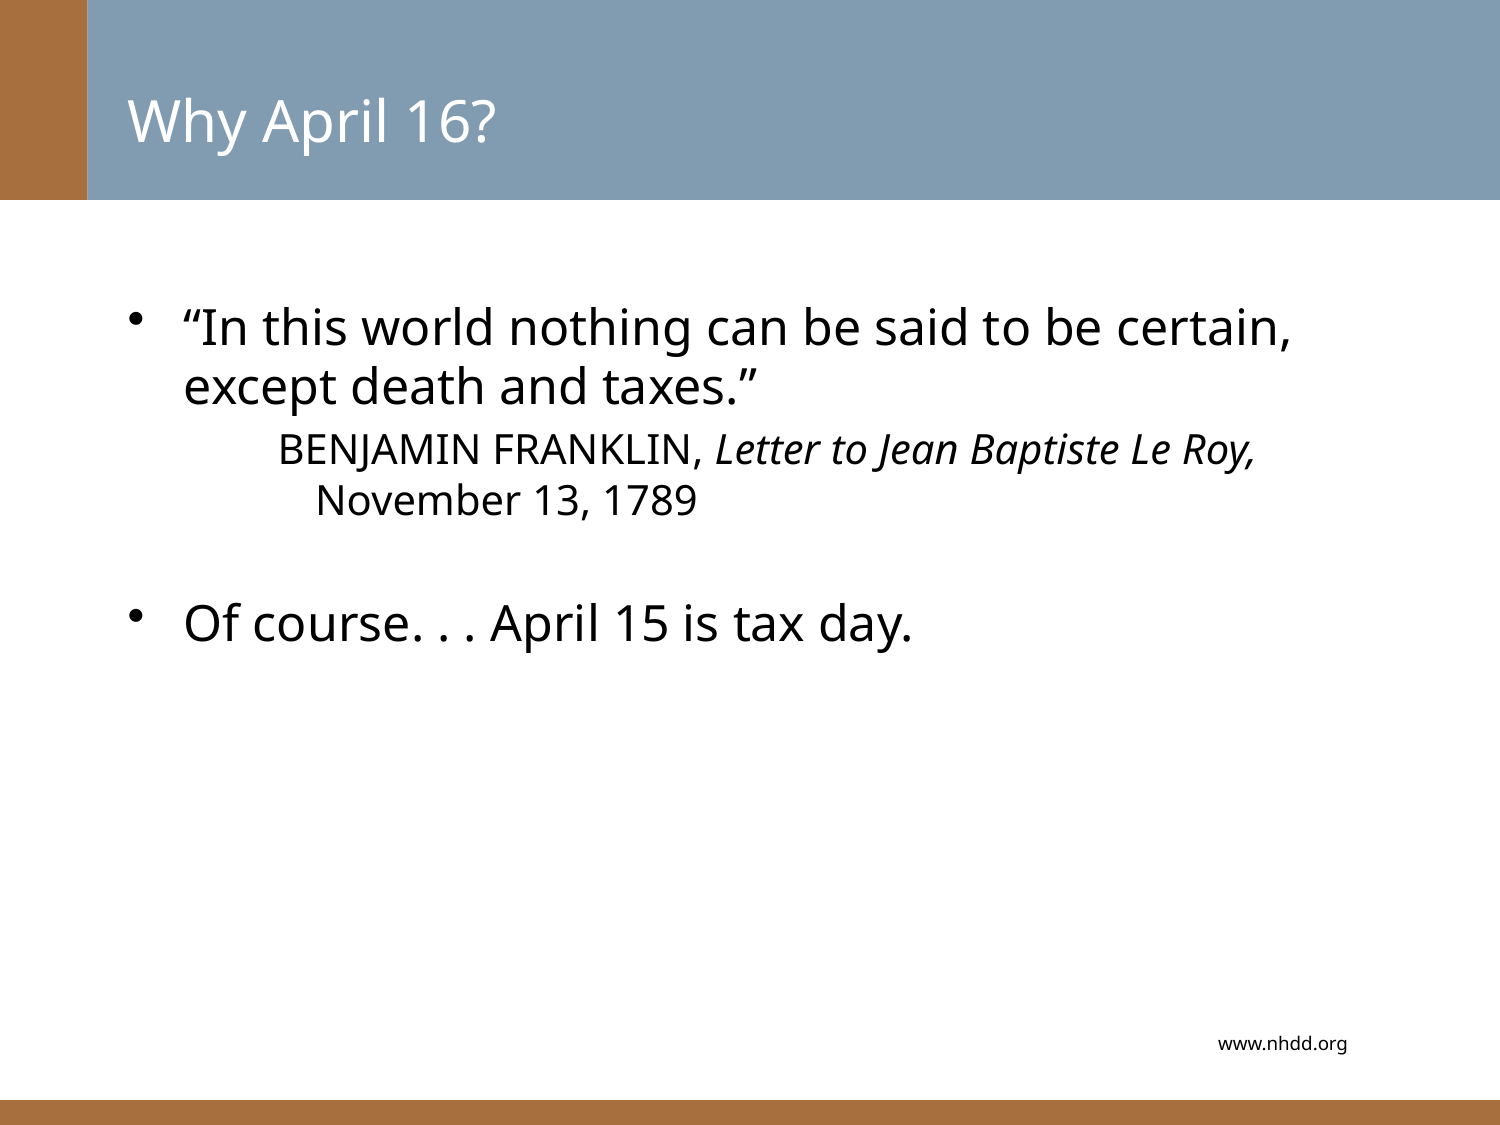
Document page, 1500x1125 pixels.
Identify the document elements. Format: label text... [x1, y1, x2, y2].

list “In this world nothing can be said to be certain, except death and taxes.” BENJAMIN FRANKLIN, Letter to Jean Baptiste Le Roy, November 13, 1789 Of course. . . April 15 is tax day. [112, 287, 1388, 988]
title Why April 16? [112, 24, 1388, 213]
